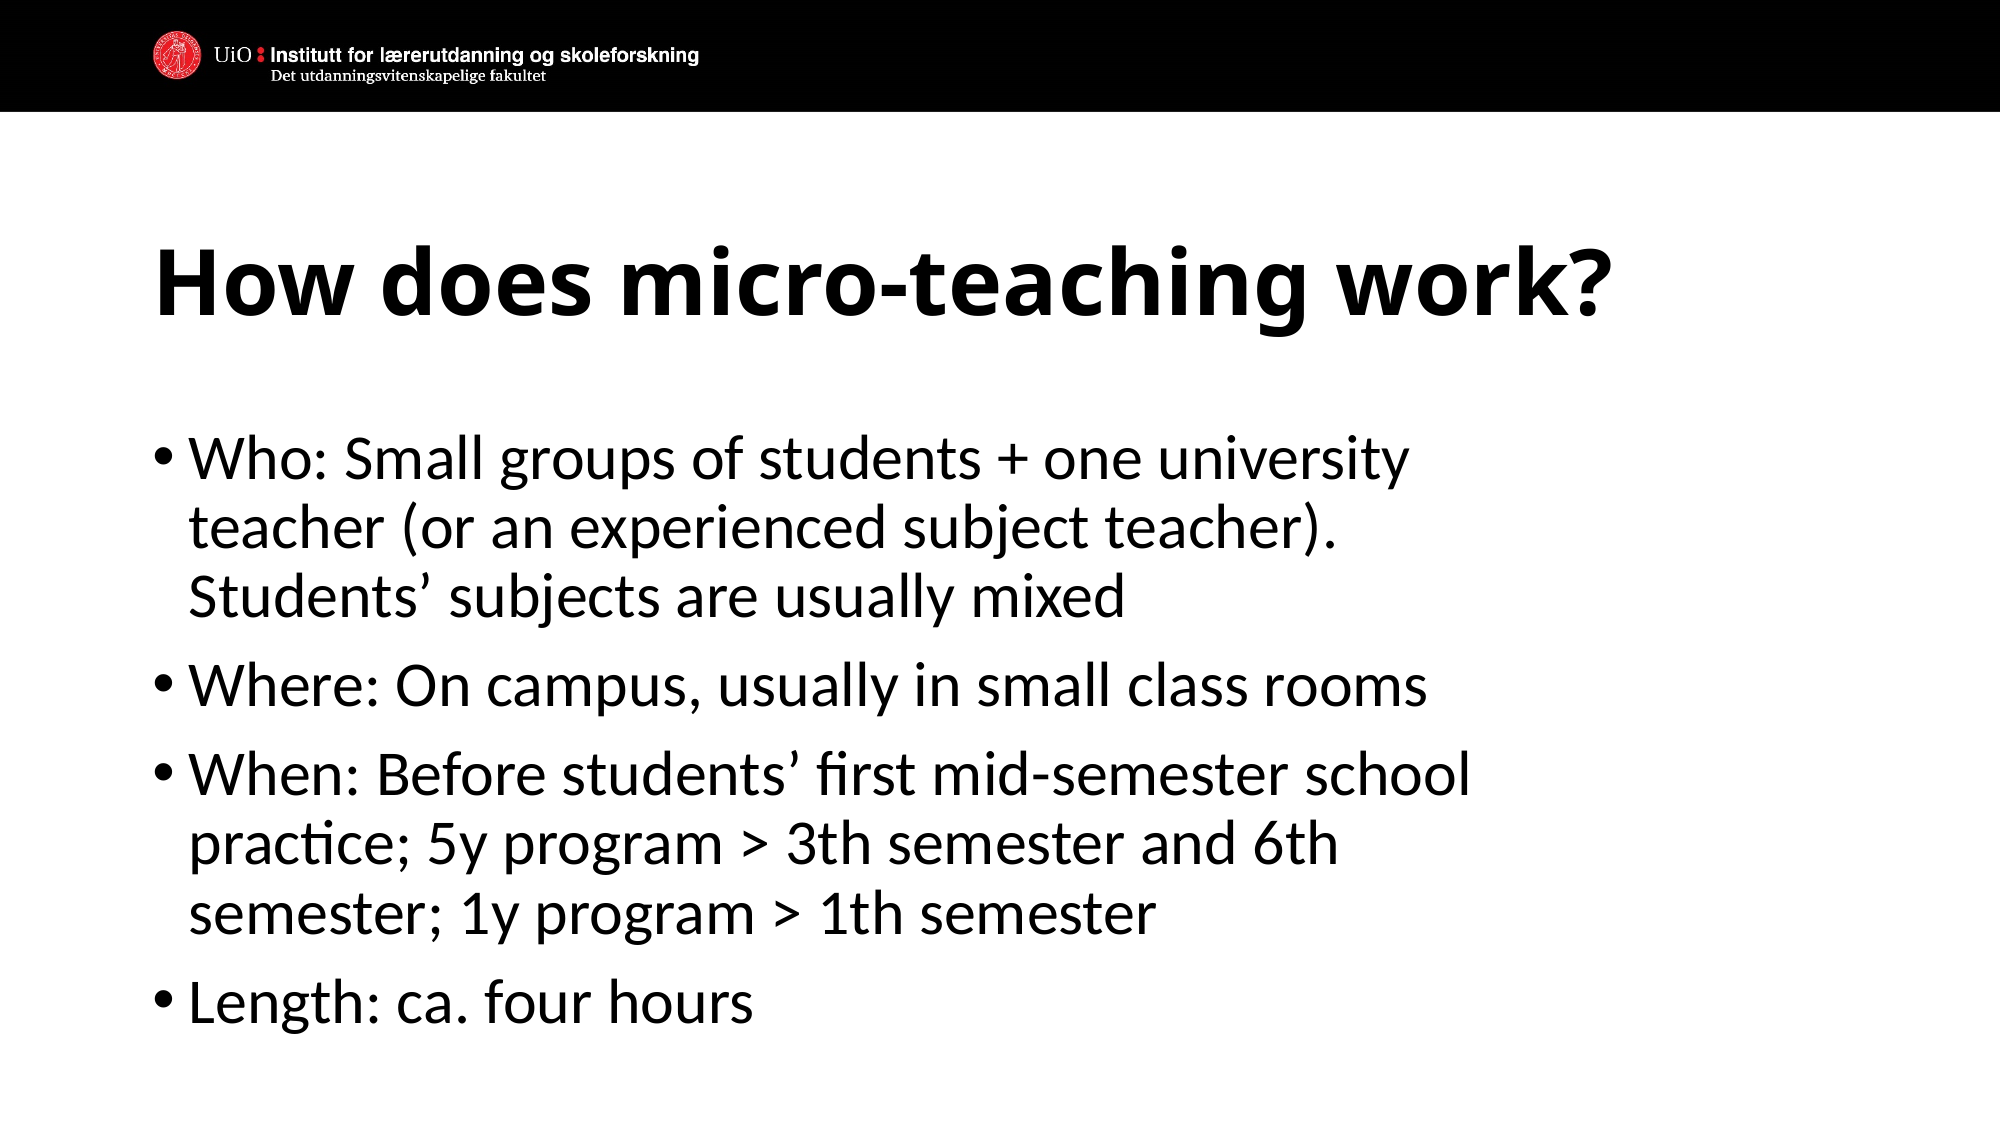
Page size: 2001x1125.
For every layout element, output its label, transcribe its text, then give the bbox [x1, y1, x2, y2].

picture [0, 0, 2000, 1125]
title How does micro-teaching work? [137, 177, 1863, 395]
list Who: Small groups of students + one university teacher (or an experienced subject teacher). Students’ subjects are usually mixed Where: On campus, usually in small class rooms When: Before students’ first mid-semester school practice; 5y program > 3th semester and 6th semester; 1y program > 1th semester Length: ca. four hours [137, 416, 1606, 1045]
